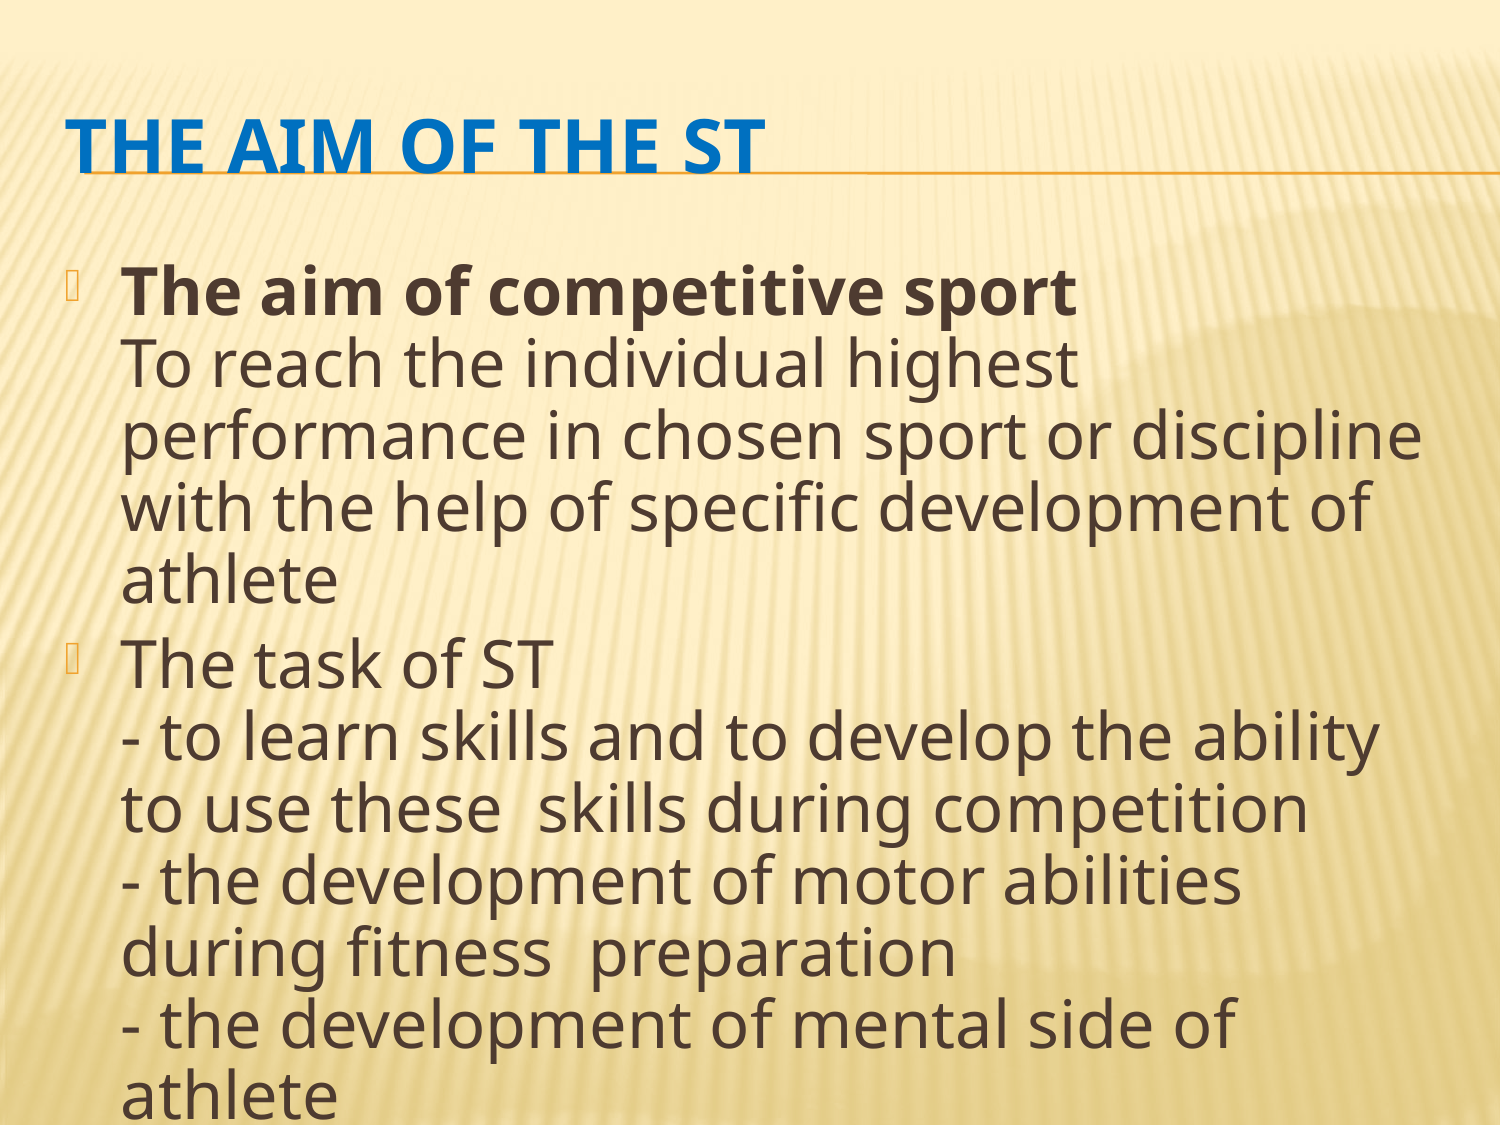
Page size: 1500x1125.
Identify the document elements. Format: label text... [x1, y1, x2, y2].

title The aim of the ST [50, 75, 1475, 213]
list The aim of competitive sport To reach the individual highest performance in chosen sport or discipline with the help of specific development of athlete The task of ST - to learn skills and to develop the ability to use these skills during competition - the development of motor abilities during fitness preparation - the development of mental side of athlete [49, 250, 1445, 1001]
